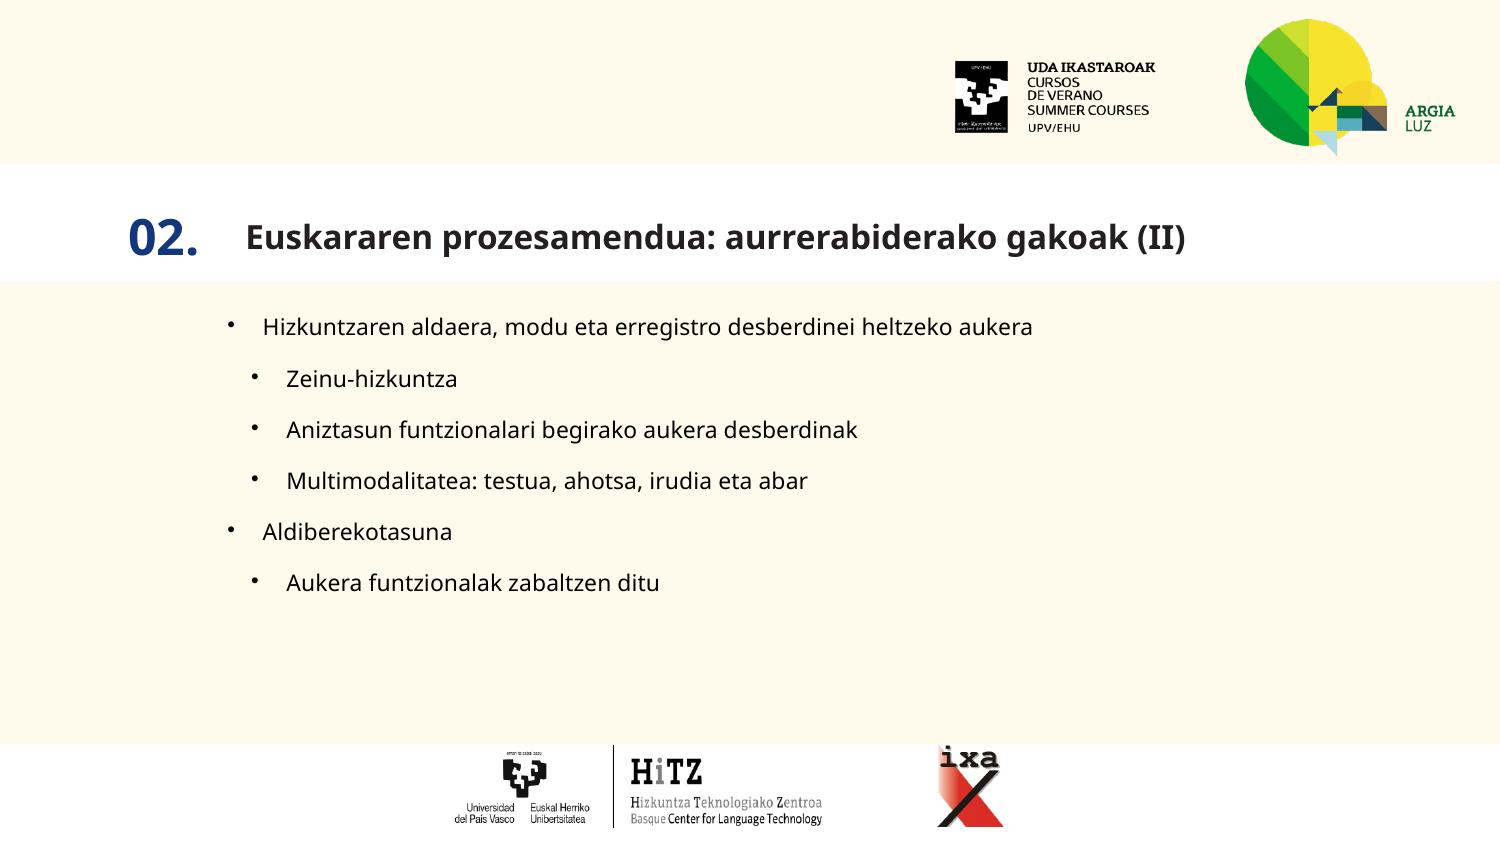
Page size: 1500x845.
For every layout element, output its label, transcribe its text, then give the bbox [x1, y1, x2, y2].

picture [937, 792, 1004, 827]
picture [0, 0, 1500, 745]
text_box Hizkuntzaren aldaera, modu eta erregistro desberdinei heltzeko aukera Zeinu-hizkuntza Aniztasun funtzionalari begirako aukera desberdinak Multimodalitatea: testua, ahotsa, irudia eta abar Aldiberekotasuna Aukera funtzionalak zabaltzen ditu [212, 752, 1347, 792]
picture [450, 792, 827, 828]
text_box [1245, 19, 1460, 156]
